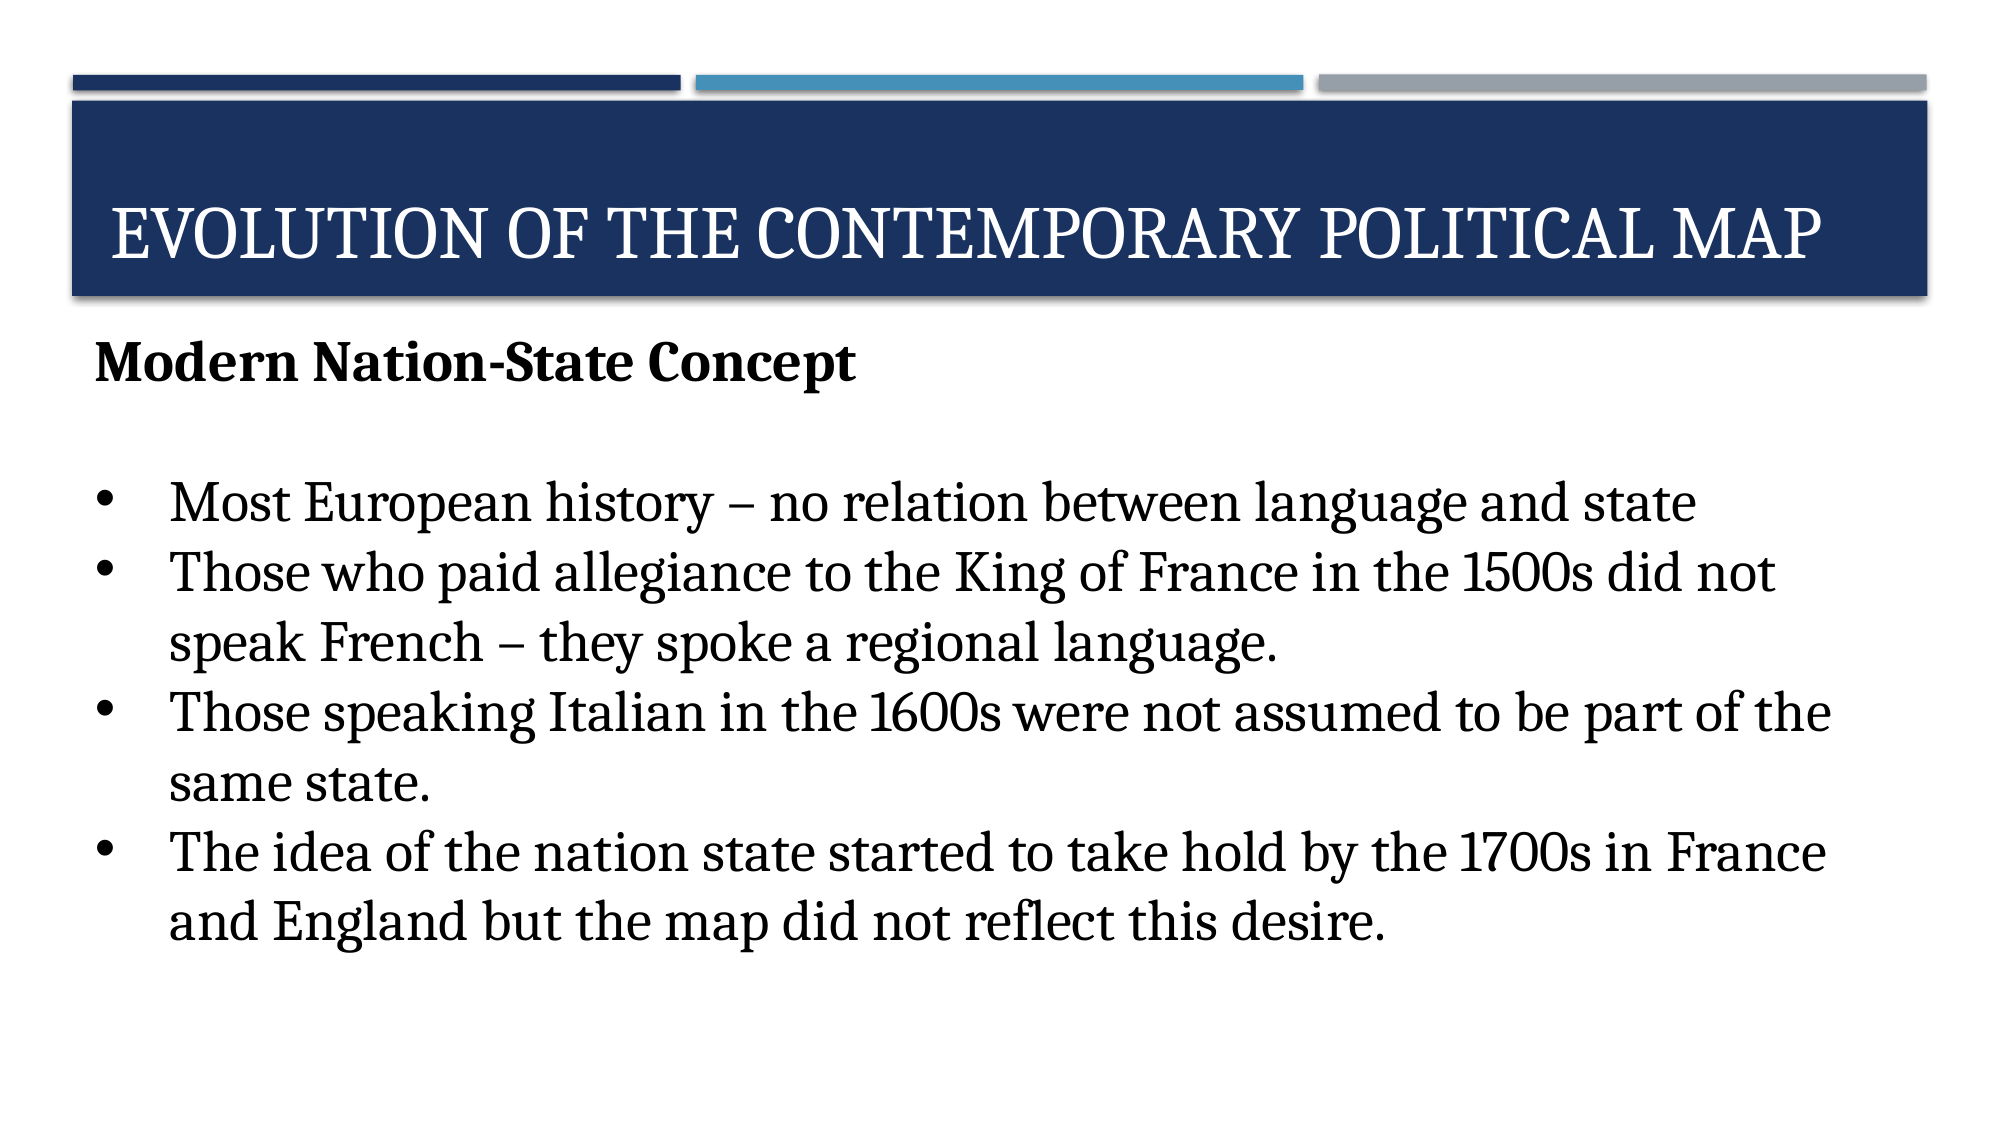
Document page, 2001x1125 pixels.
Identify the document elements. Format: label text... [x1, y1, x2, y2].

text_box Modern Nation-State Concept Most European history – no relation between language and state Those who paid allegiance to the King of France in the 1500s did not speak French – they spoke a regional language. Those speaking Italian in the 1600s were not assumed to be part of the same state. The idea of the nation state started to take hold by the 1700s in France and England but the map did not reflect this desire. [79, 315, 1890, 960]
title EVOLUTION OF THE CONTEMPORARY POLITICAL MAP [95, 115, 1905, 282]
